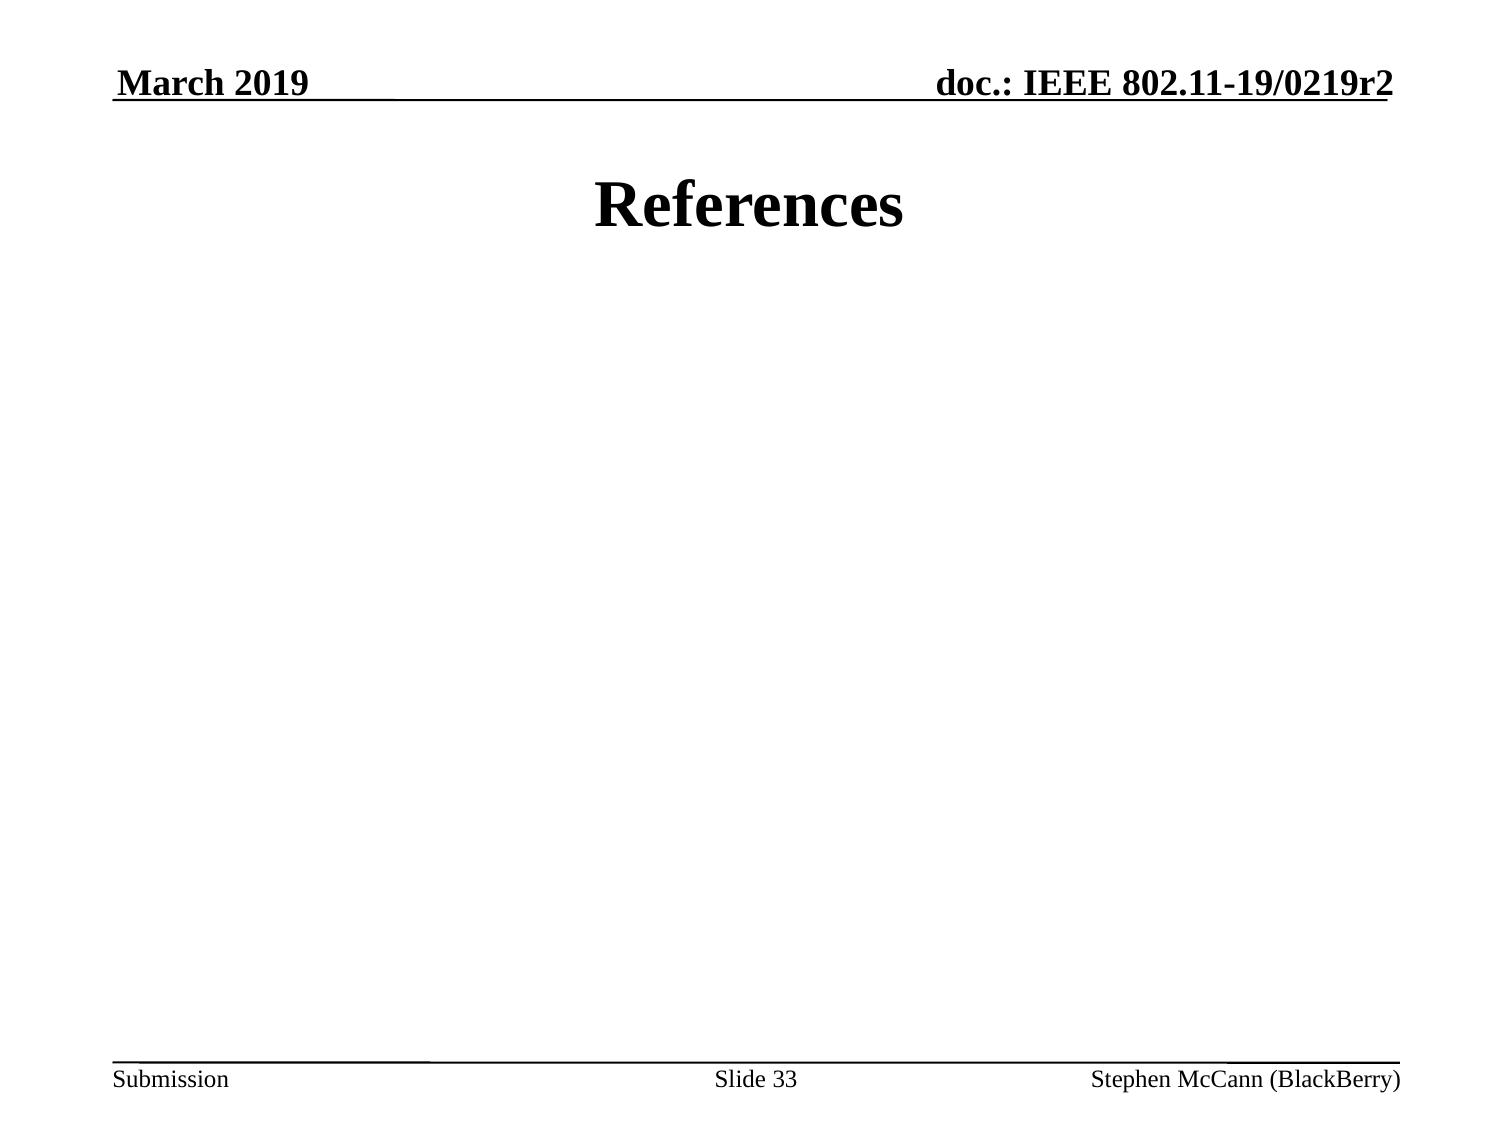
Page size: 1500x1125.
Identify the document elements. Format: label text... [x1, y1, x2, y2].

footer Stephen McCann (BlackBerry) [1019, 1061, 1402, 1093]
slide_number Slide 33 [712, 1061, 800, 1123]
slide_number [116, 58, 507, 104]
title References [112, 112, 1388, 288]
